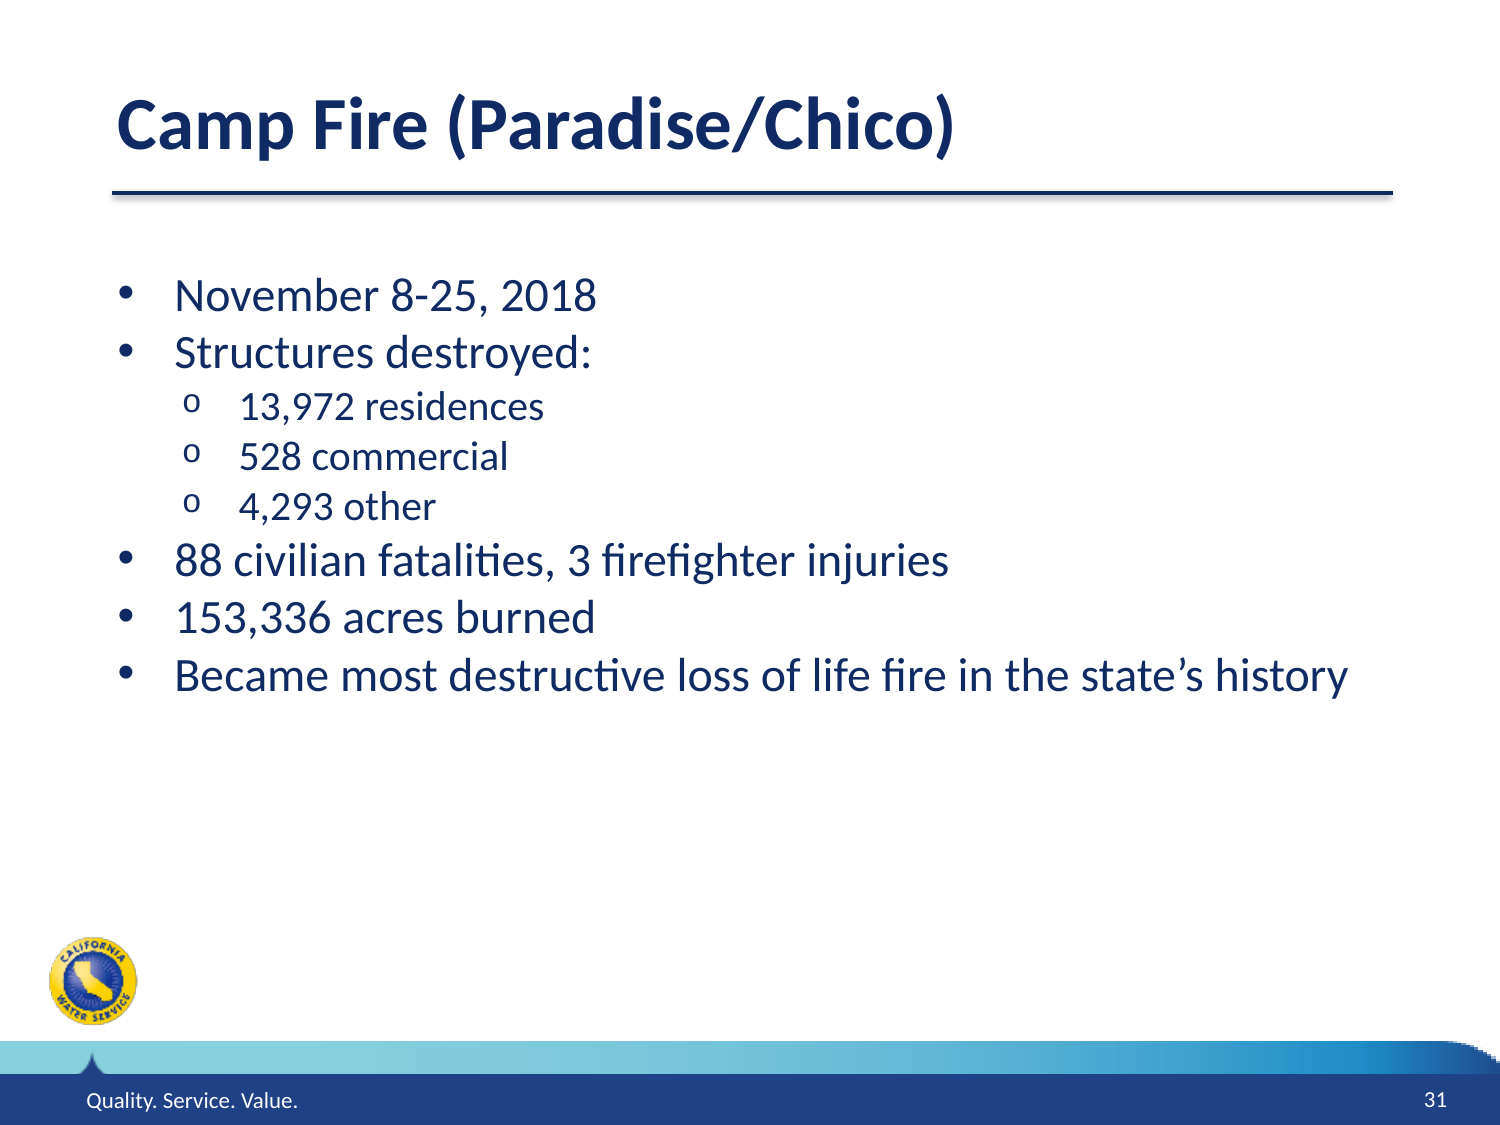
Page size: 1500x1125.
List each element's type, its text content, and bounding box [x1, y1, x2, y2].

picture [36, 924, 150, 1039]
text_box November 8-25, 2018 Structures destroyed: 13,972 residences 528 commercial 4,293 other 88 civilian fatalities, 3 firefighter injuries 153,336 acres burned Became most destructive loss of life fire in the state’s history [102, 256, 1393, 709]
title Camp Fire (Paradise/Chico) [102, 51, 1479, 189]
text_box [0, 120, 1350, 850]
